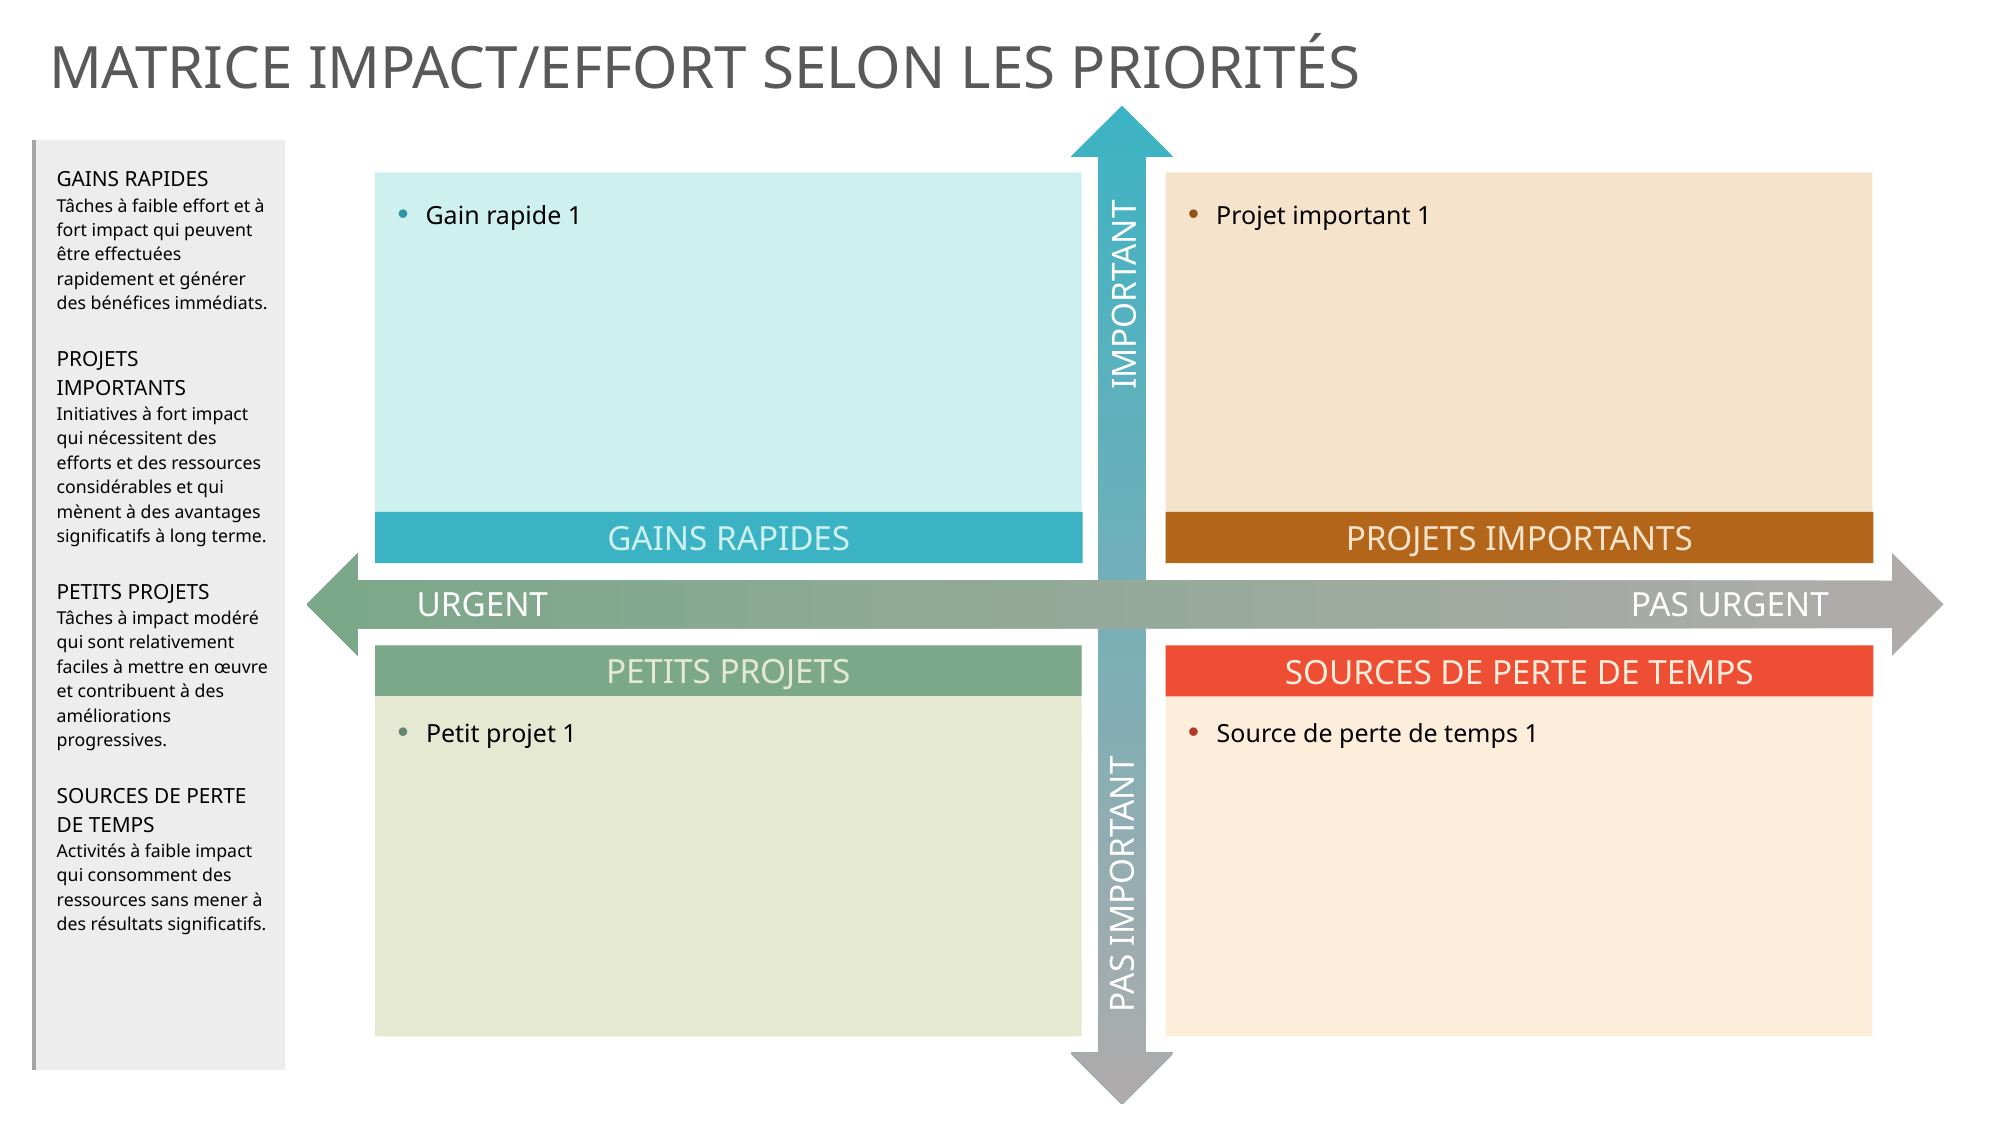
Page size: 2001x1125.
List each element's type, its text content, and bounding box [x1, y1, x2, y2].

text_box PAS IMPORTANT [1098, 722, 1144, 1047]
text_box Source de perte de temps 1 [1165, 697, 1873, 1038]
text_box GAINS RAPIDES Tâches à faible effort et à fort impact qui peuvent être effectuées rapidement et générer des bénéfices immédiats. PROJETS IMPORTANTS Initiatives à fort impact qui nécessitent des efforts et des ressources considérables et qui mènent à des avantages significatifs à long terme. PETITS PROJETS Tâches à impact modéré qui sont relativement faciles à mettre en œuvre et contribuent à des améliorations progressives. SOURCES DE PERTE DE TEMPS Activités à faible impact qui consomment des ressources sans mener à des résultats significatifs. [36, 139, 285, 1070]
text_box Gain rapide 1 [374, 171, 1083, 565]
text_box MATRICE IMPACT/EFFORT SELON LES PRIORITÉS [34, 22, 1717, 108]
text_box [1068, 104, 1176, 579]
text_box IMPORTANT [1099, 159, 1145, 430]
text_box Projet important 1 [1165, 171, 1873, 511]
text_box Petit projet 1 [374, 644, 1083, 1038]
text_box [1068, 630, 1176, 1106]
text_box PETITS PROJETS [375, 645, 1082, 696]
text_box SOURCES DE PERTE DE TEMPS [1165, 645, 1874, 697]
text_box URGENT [362, 580, 603, 626]
text_box GAINS RAPIDES [375, 511, 1083, 563]
text_box PROJETS IMPORTANTS [1165, 511, 1874, 563]
text_box PAS URGENT [1587, 580, 1873, 626]
text_box [305, 550, 1945, 659]
